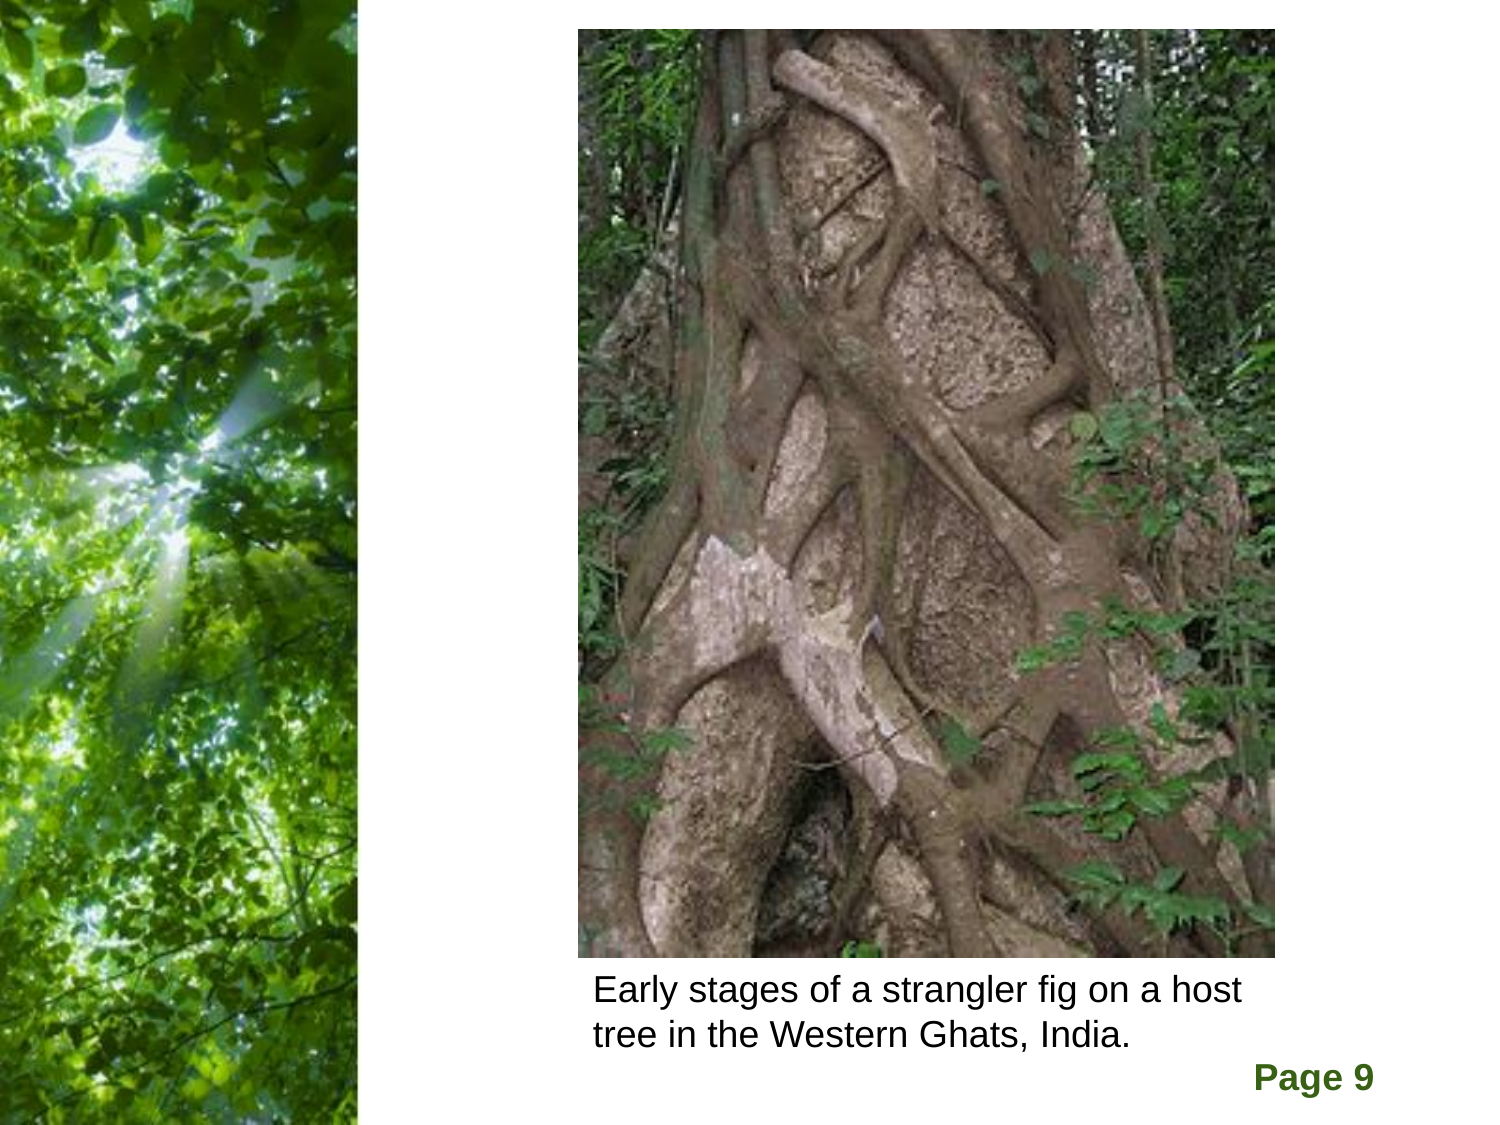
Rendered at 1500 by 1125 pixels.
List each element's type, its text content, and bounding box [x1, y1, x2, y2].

picture [0, 0, 1500, 1125]
text_box Early stages of a strangler fig on a host tree in the Western Ghats, India. [578, 965, 1275, 1063]
